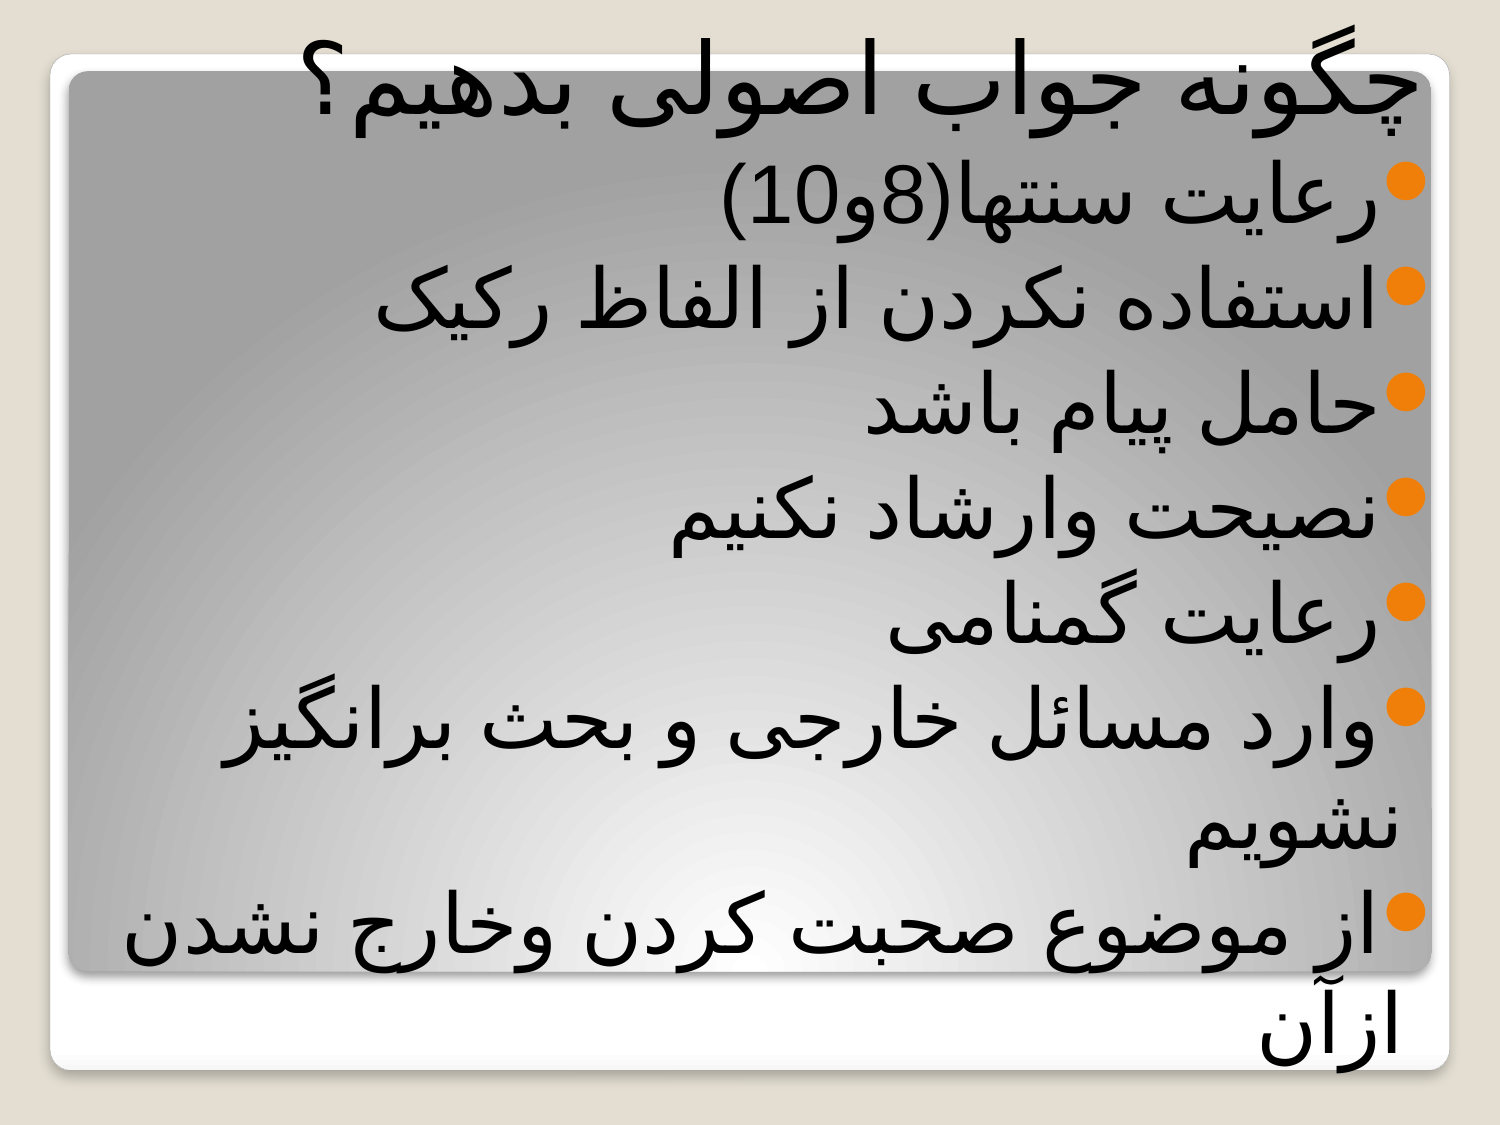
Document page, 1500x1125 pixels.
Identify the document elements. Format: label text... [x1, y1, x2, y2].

list چگونه جواب اصولی بدهیم؟ رعایت سنتها(8و10) استفاده نکردن از الفاظ رکیک حامل پیام باشد نصیحت وارشاد نکنیم رعایت گمنامی وارد مسائل خارجی و بحث بر‌انگیز نشویم از موضوع صحبت کردن وخارج نشدن ازآن [75, 0, 1463, 1088]
